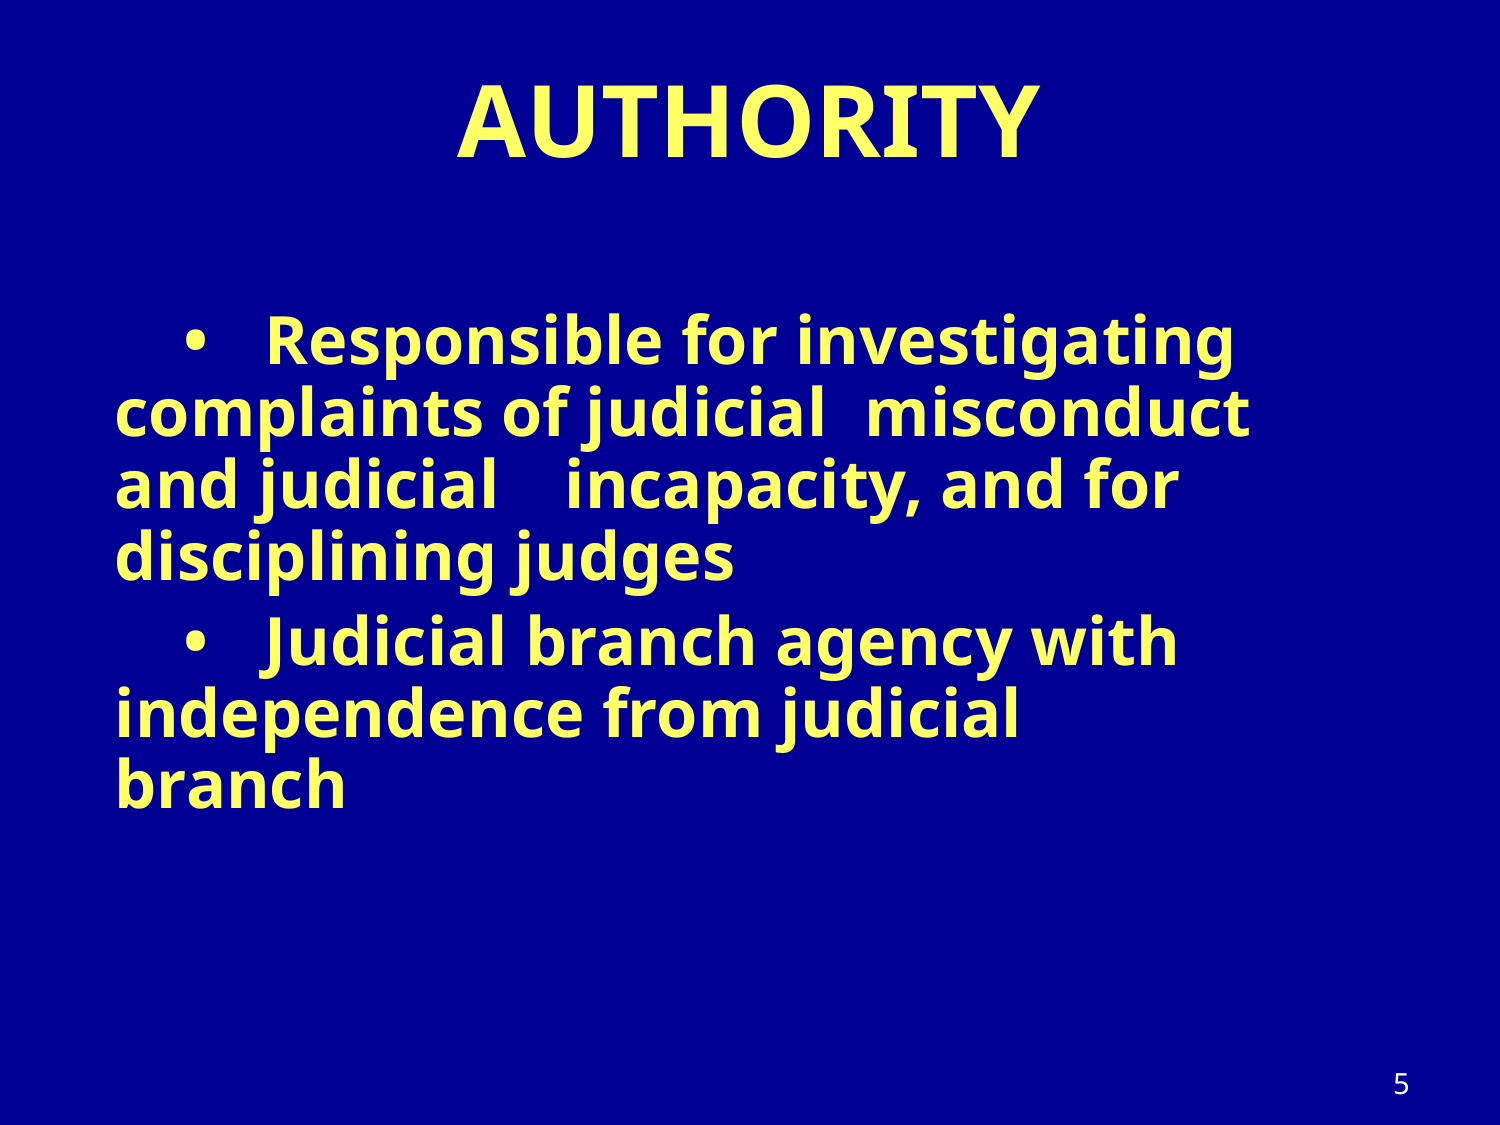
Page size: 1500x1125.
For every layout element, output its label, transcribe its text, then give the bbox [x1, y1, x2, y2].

text_box • Responsible for investigating complaints of judicial misconduct and judicial incapacity, and for disciplining judges • Judicial branch agency with independence from judicial branch [99, 299, 1400, 831]
slide_number 5 [1112, 1037, 1426, 1113]
text_box AUTHORITY [242, 50, 1256, 185]
